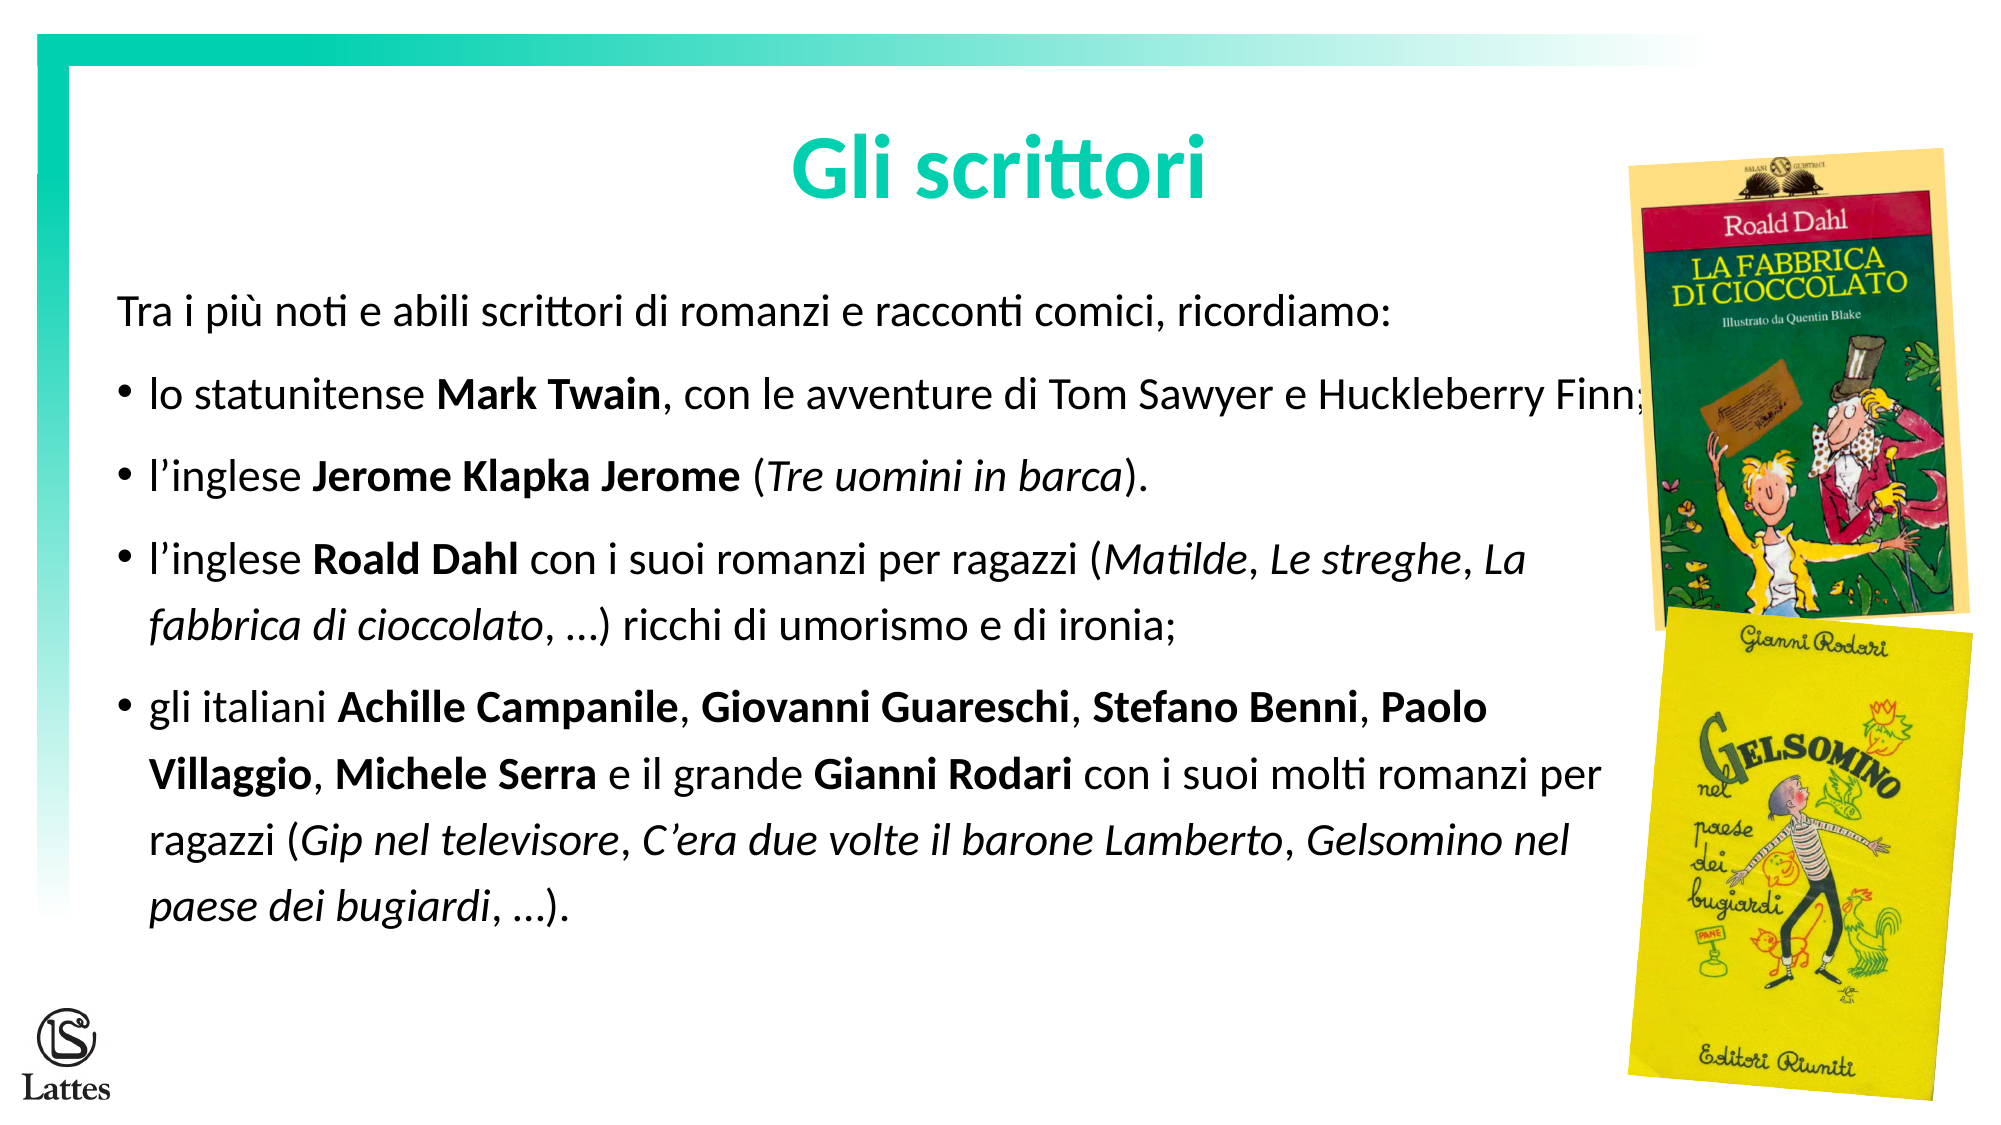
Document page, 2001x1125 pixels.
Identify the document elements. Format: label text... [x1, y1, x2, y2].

picture [1628, 148, 1973, 1101]
list Tra i più noti e abili scrittori di romanzi e racconti comici, ricordiamo: lo statunitense Mark Twain, con le avventure di Tom Sawyer e Huckleberry Finn; l’inglese Jerome Klapka Jerome (Tre uomini in barca). l’inglese Roald Dahl con i suoi romanzi per ragazzi (Matilde, Le streghe, La fabbrica di cioccolato, …) ricchi di umorismo e di ironia; gli italiani Achille Campanile, Giovanni Guareschi, Stefano Benni, Paolo Villaggio, Michele Serra e il grande Gianni Rodari con i suoi molti romanzi per ragazzi (Gip nel televisore, C’era due volte il barone Lamberto, Gelsomino nel paese dei bugiardi, …). [101, 262, 1647, 999]
text_box [70, 33, 1709, 67]
text_box [37, 33, 70, 921]
title Gli scrittori [137, 59, 1863, 262]
picture [21, 1006, 110, 1100]
